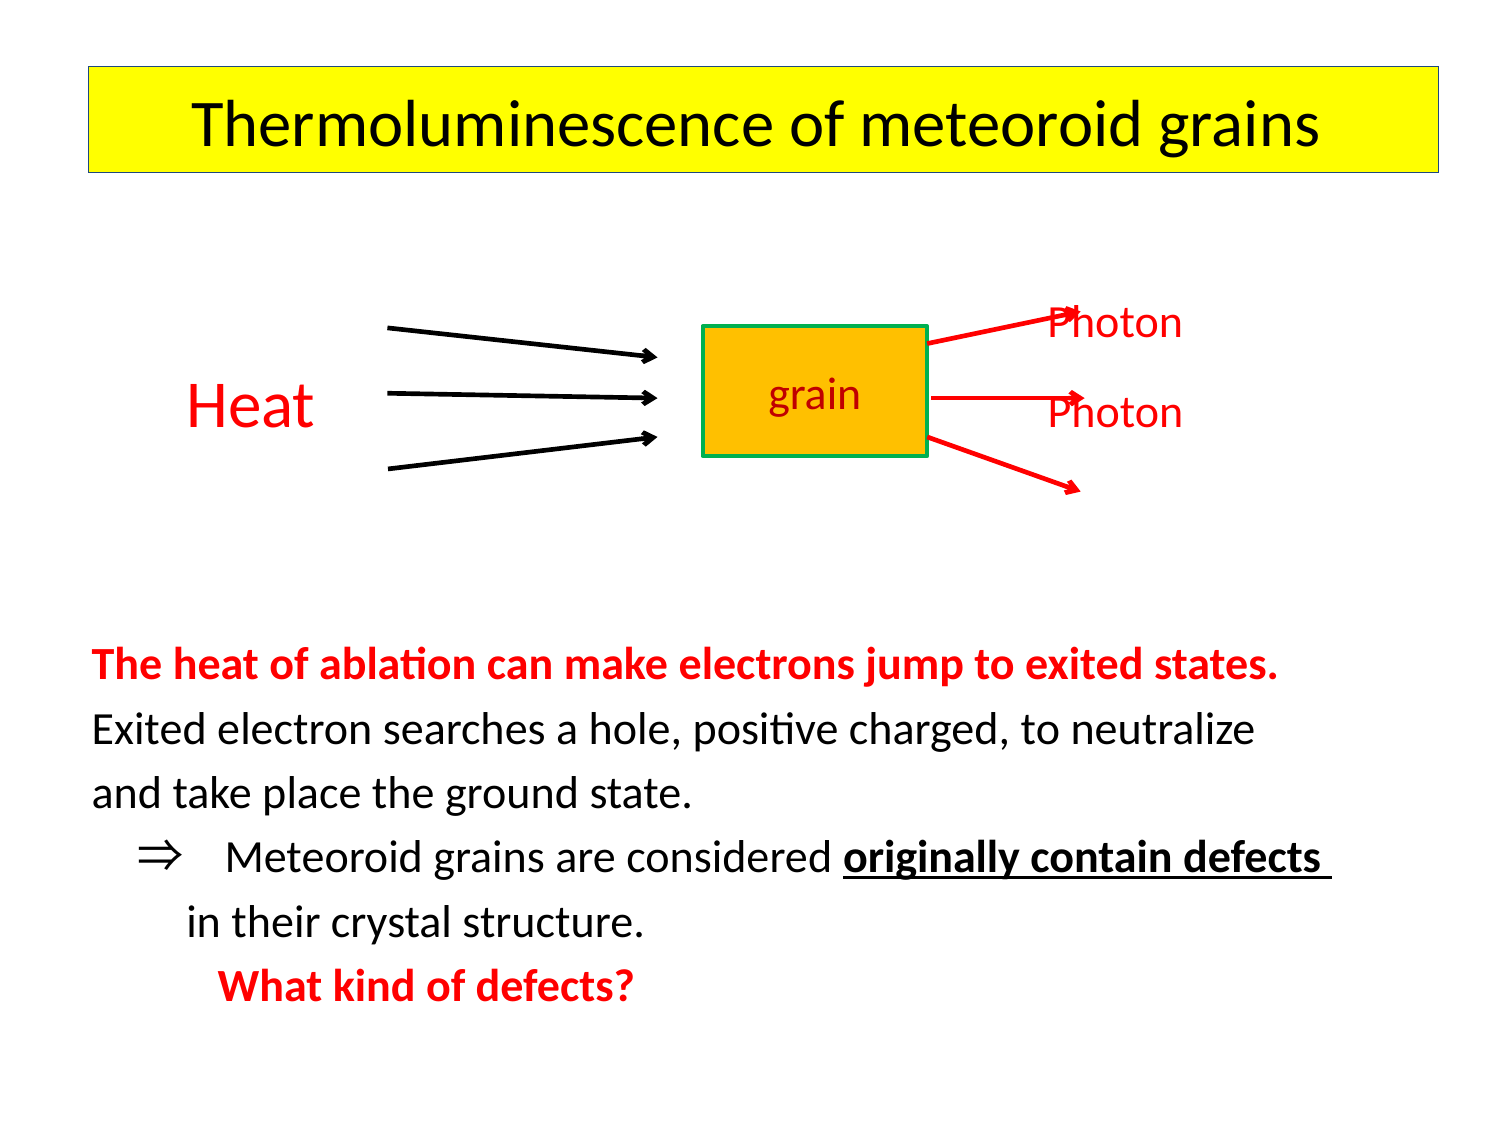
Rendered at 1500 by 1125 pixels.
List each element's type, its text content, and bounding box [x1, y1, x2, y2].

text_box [387, 392, 658, 399]
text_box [387, 327, 658, 358]
title Thermoluminescence of meteoroid grains [88, 66, 1439, 173]
text_box grain [701, 324, 929, 458]
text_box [387, 436, 658, 470]
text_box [926, 311, 1081, 344]
list Photon Heat Photon The heat of ablation can make electrons jump to exited states. Exited electron searches a hole, positive charged, to neutralize and take place the ground state. ⇒ Meteoroid grains are considered originally contain defects in their crystal structure. What kind of defects? [76, 219, 1427, 1022]
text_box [926, 436, 1081, 492]
